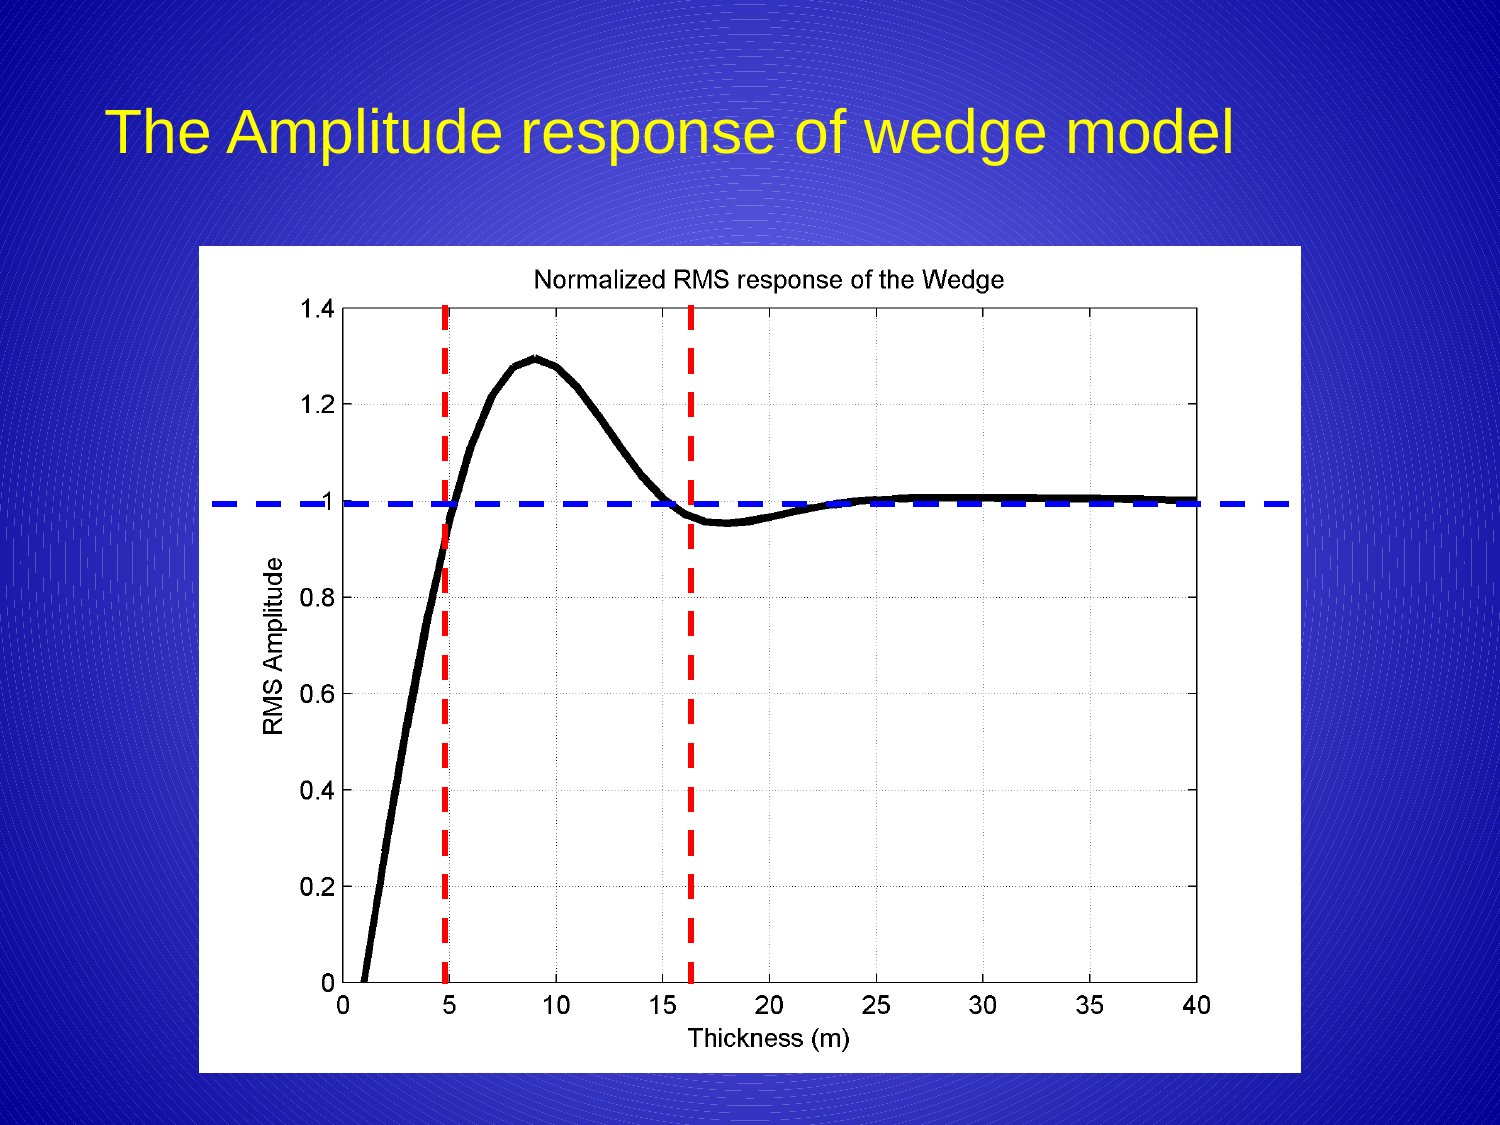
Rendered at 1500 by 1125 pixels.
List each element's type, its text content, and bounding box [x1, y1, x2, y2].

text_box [210, 304, 1290, 985]
picture [198, 245, 1302, 1073]
title The Amplitude response of wedge model [89, 34, 1365, 223]
